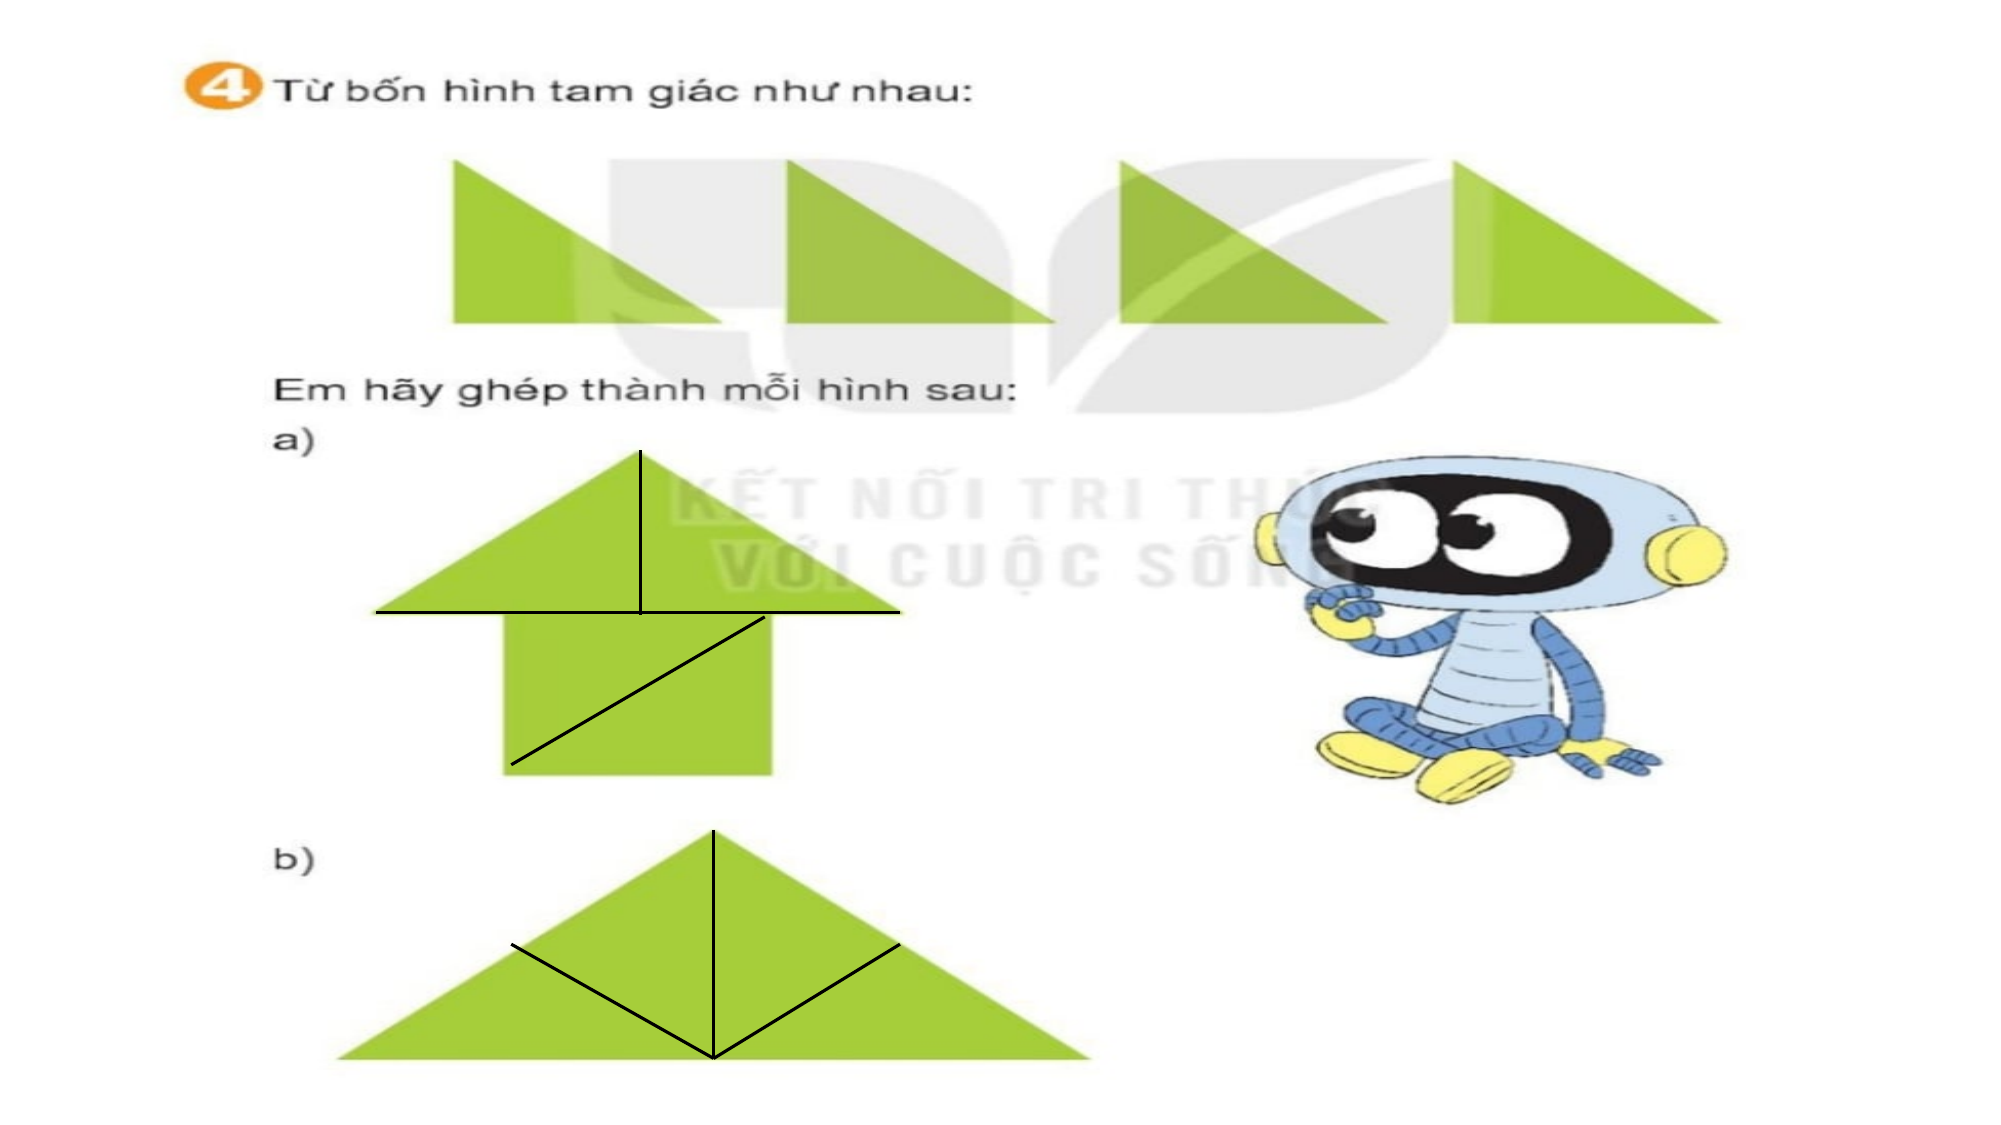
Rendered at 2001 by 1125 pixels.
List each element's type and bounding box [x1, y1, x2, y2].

picture [99, 19, 1920, 1106]
text_box [511, 616, 765, 765]
text_box [511, 944, 713, 1059]
text_box [713, 944, 900, 1059]
